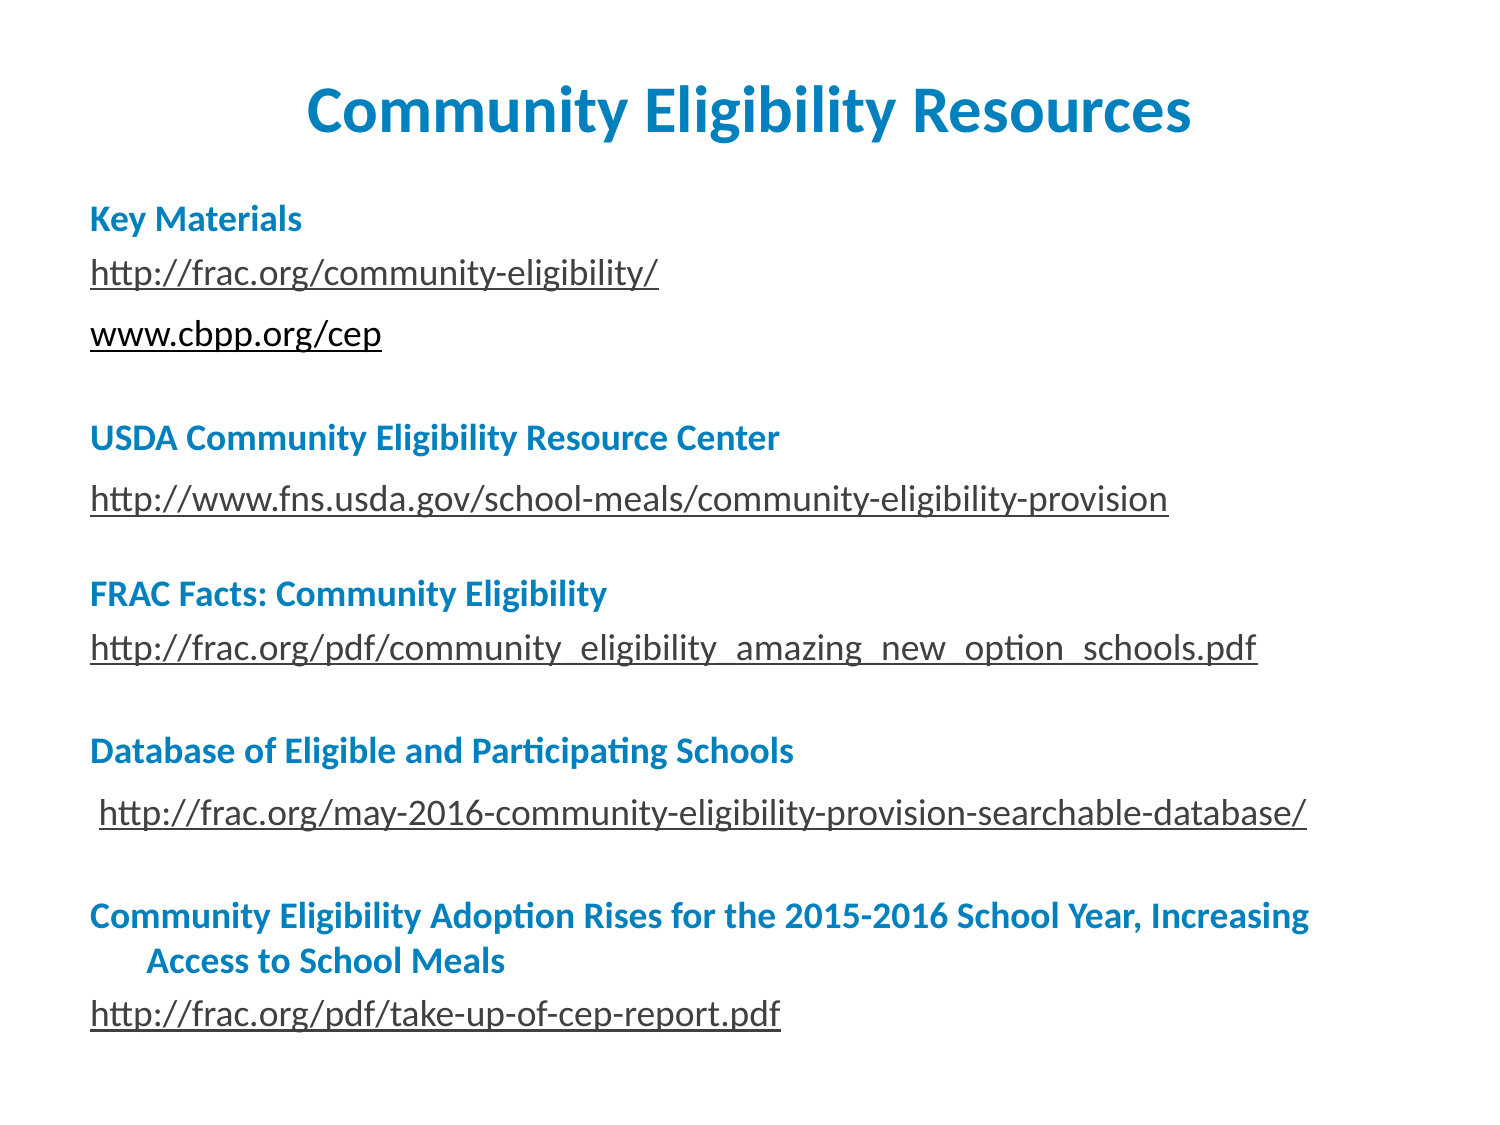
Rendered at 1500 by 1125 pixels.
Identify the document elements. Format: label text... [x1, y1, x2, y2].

list Key Materials http://frac.org/community-eligibility/ www.cbpp.org/cep USDA Community Eligibility Resource Center http://www.fns.usda.gov/school-meals/community-eligibility-provision FRAC Facts: Community Eligibility http://frac.org/pdf/community_eligibility_amazing_new_option_schools.pdf Database of Eligible and Participating Schools http://frac.org/may-2016-community-eligibility-provision-searchable-database/ Community Eligibility Adoption Rises for the 2015-2016 School Year, Increasing Access to School Meals http://frac.org/pdf/take-up-of-cep-report.pdf [74, 186, 1425, 1063]
title Community Eligibility Resources [0, 24, 1500, 188]
